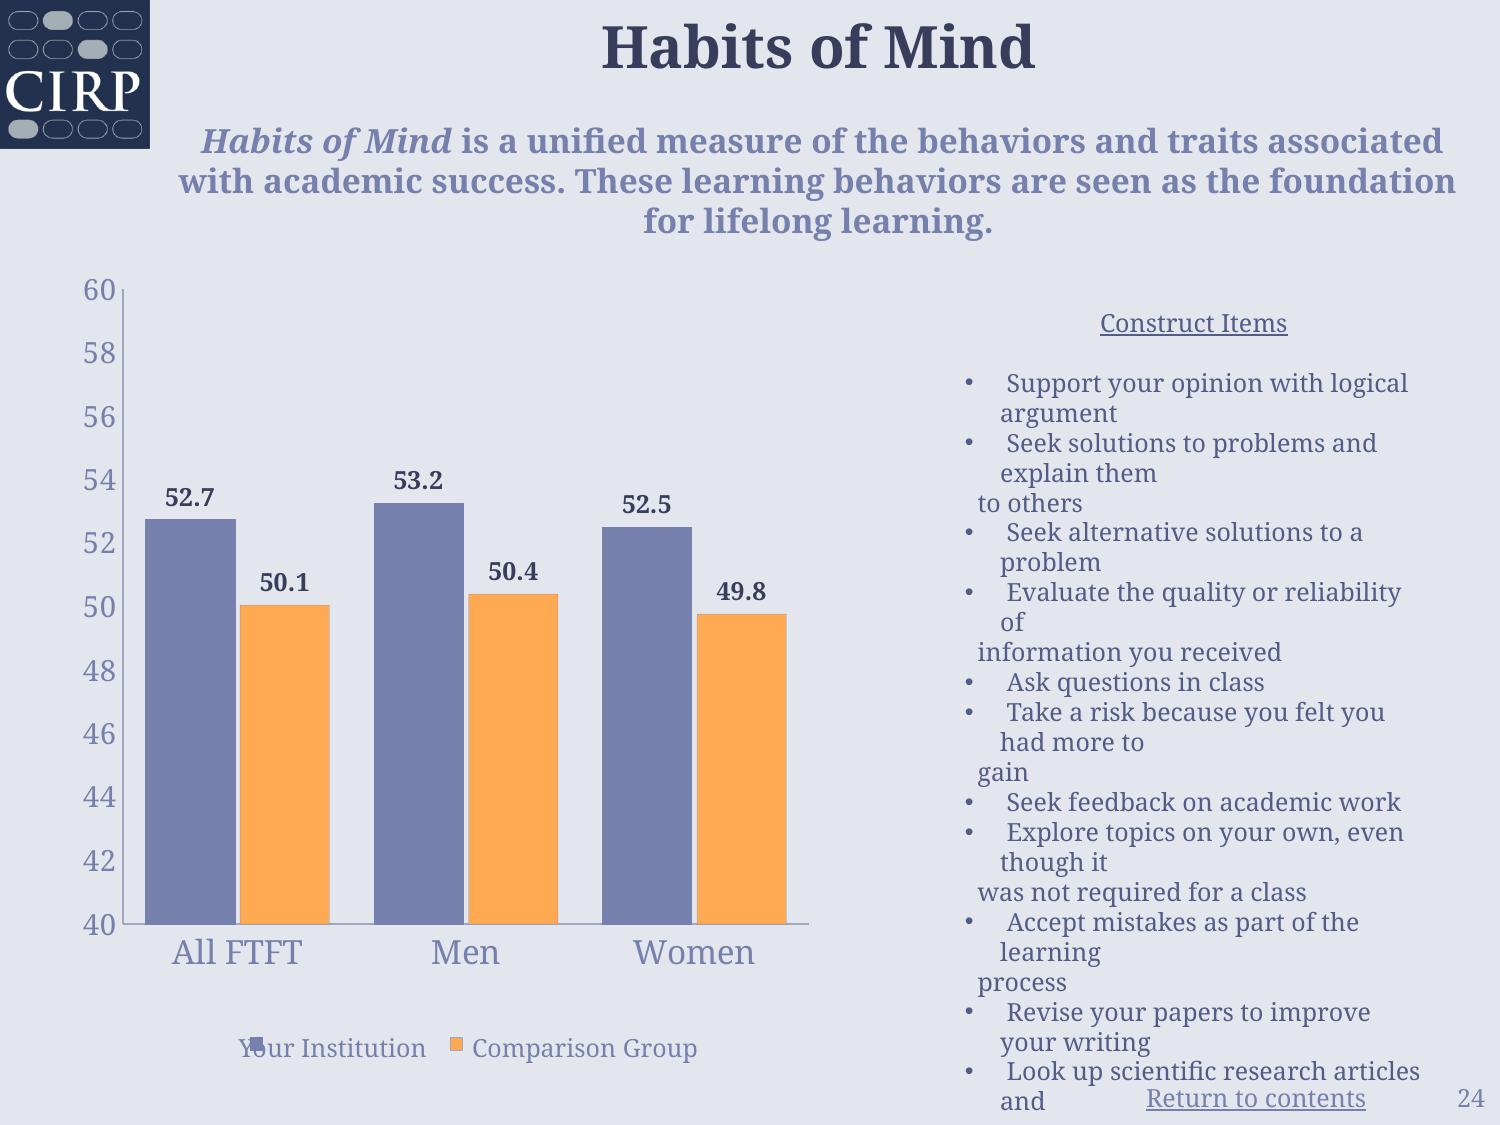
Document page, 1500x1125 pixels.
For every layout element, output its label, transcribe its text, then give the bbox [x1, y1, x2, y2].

chart [0, 245, 1486, 1026]
title Habits of Mind Habits of Mind is a unified measure of the behaviors and traits associated with academic success. These learning behaviors are seen as the foundation for lifelong learning. [162, 24, 1476, 226]
slide_number 24 [1374, 1049, 1500, 1125]
text_box Your Institution Comparison Group [217, 1035, 714, 1070]
text_box [449, 1037, 463, 1050]
text_box [249, 1037, 263, 1050]
picture [0, 0, 150, 149]
